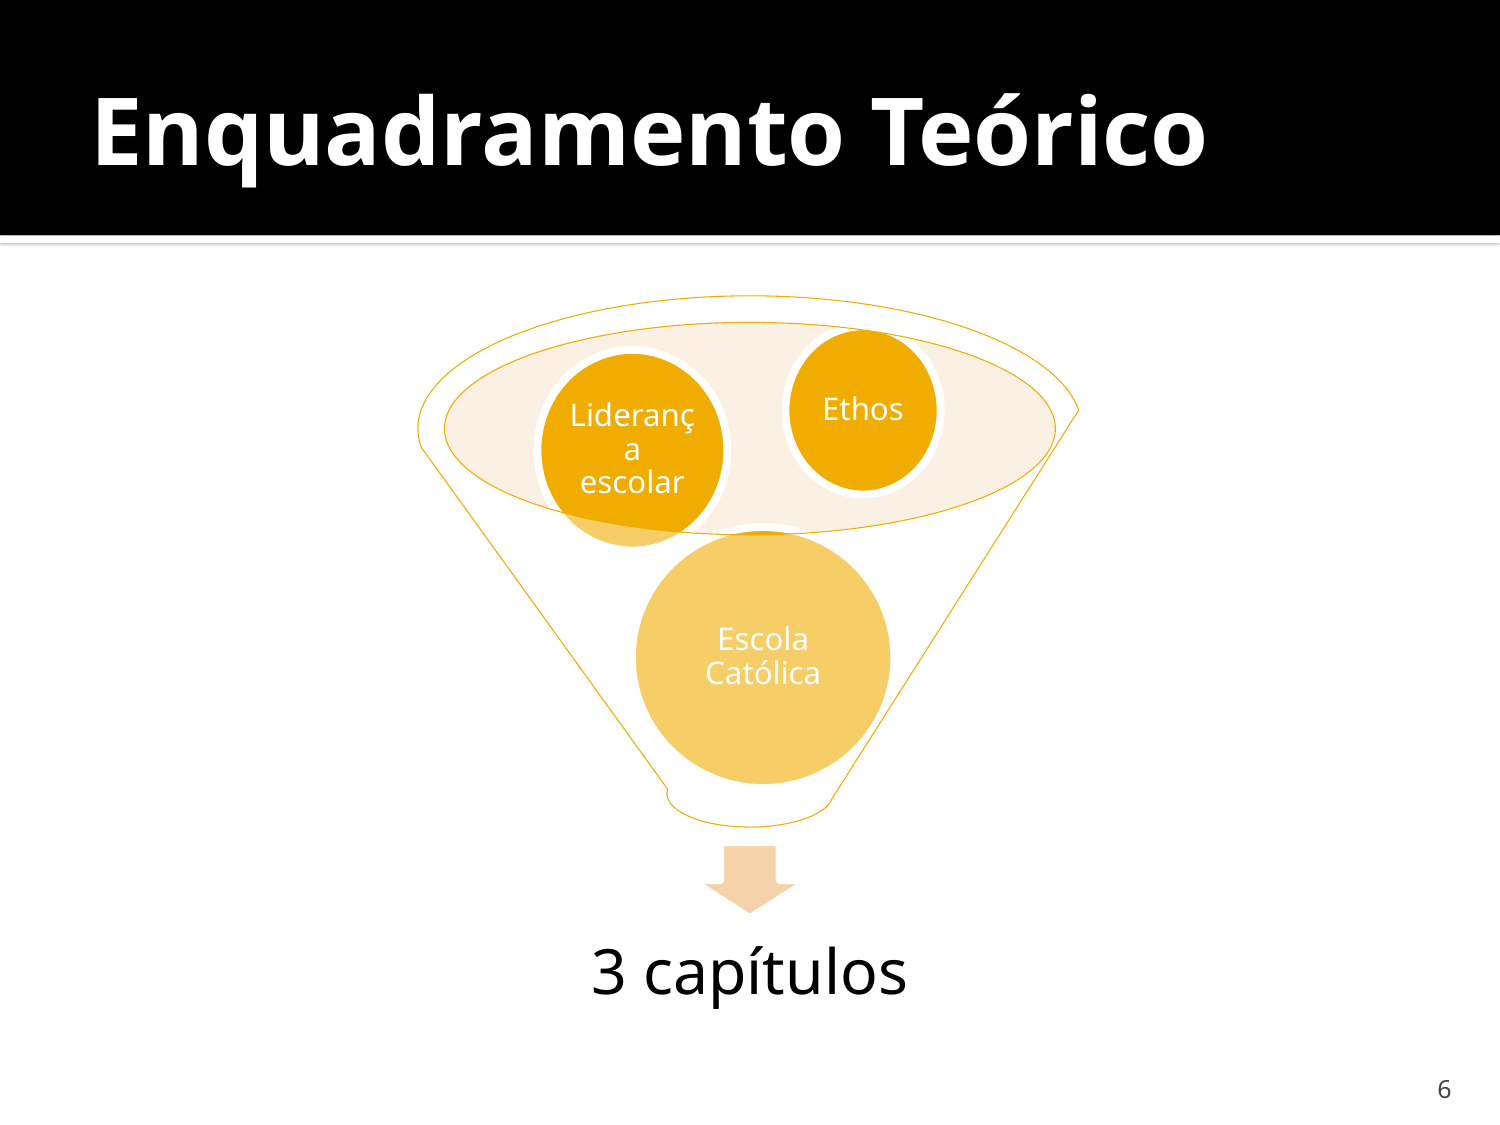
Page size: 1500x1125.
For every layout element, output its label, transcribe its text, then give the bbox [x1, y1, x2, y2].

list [74, 291, 1425, 1050]
title Enquadramento Teórico [75, 25, 1425, 231]
slide_number 6 [1345, 1062, 1467, 1108]
